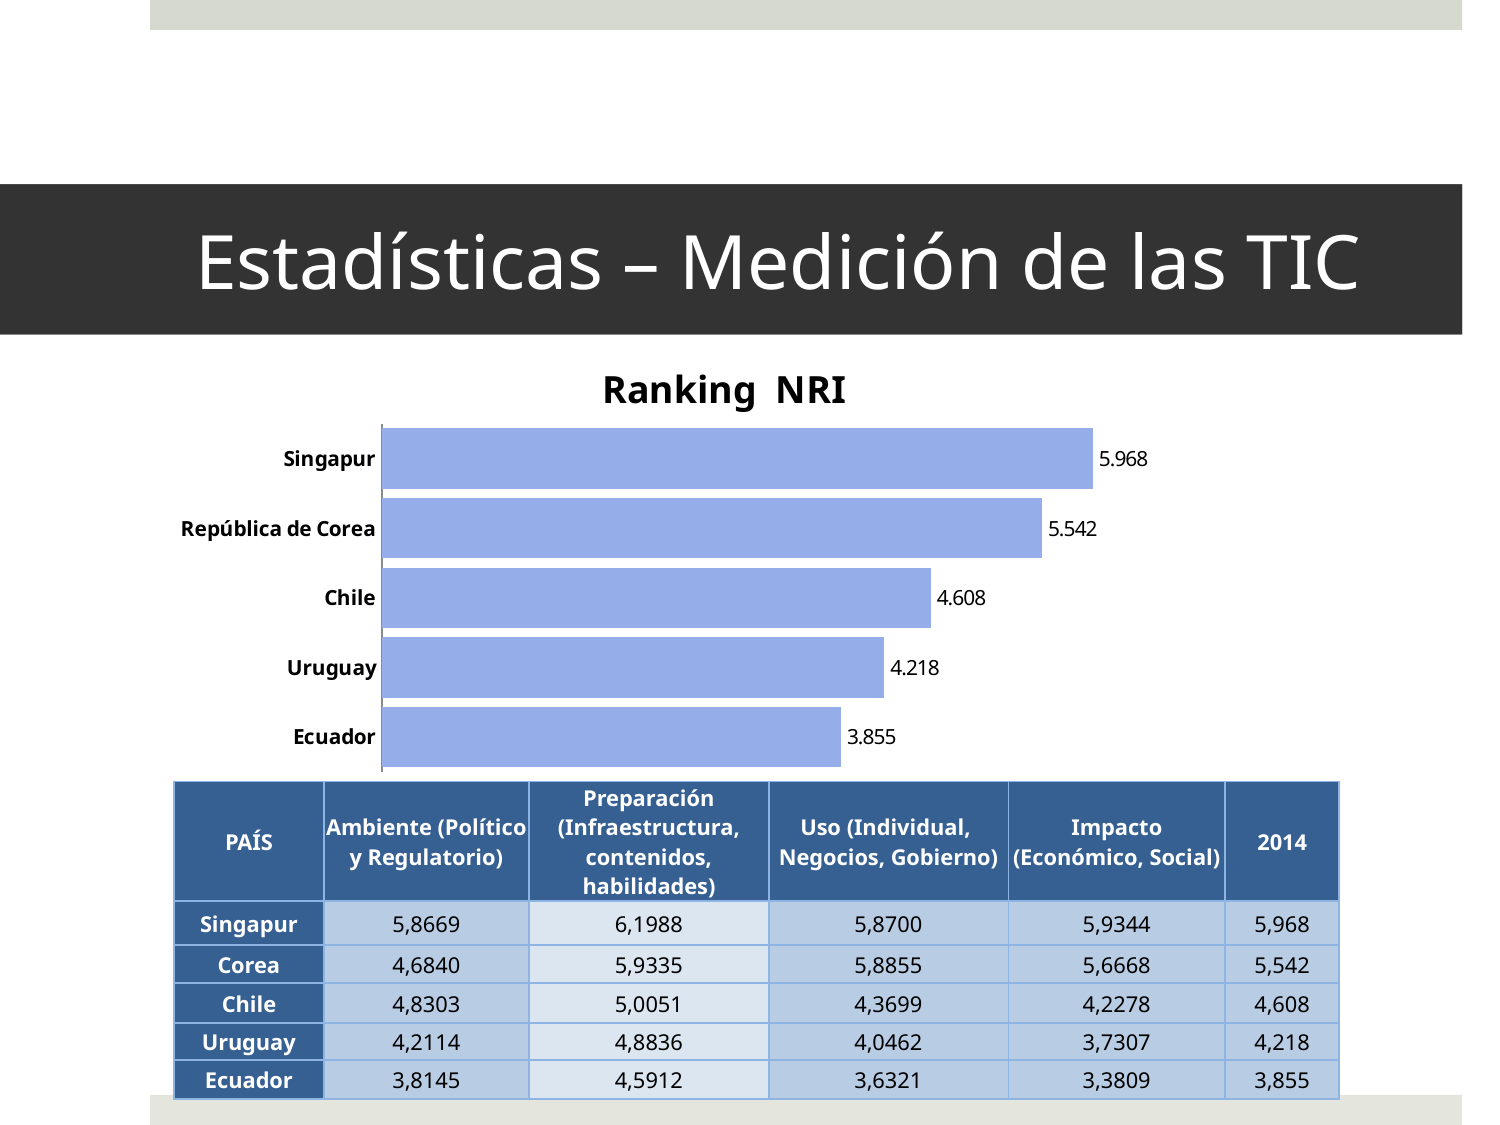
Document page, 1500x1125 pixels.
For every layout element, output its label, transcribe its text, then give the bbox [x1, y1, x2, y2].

table_cell 5,6668 [1009, 946, 1224, 982]
table_cell Corea [175, 946, 323, 982]
table_cell 5,8700 [770, 902, 1008, 944]
table_header Preparación (Infraestructura, contenidos, habilidades) [530, 796, 768, 900]
table_cell 3,855 [1226, 1061, 1338, 1098]
title Estadísticas – Medición de las TIC [0, 184, 1463, 335]
table_header Ambiente (Político y Regulatorio) [325, 796, 528, 900]
table_header Uso (Individual, Negocios, Gobierno) [770, 796, 1008, 900]
table_cell 4,5912 [530, 1061, 768, 1098]
chart [139, 333, 1309, 796]
table_cell 4,608 [1226, 984, 1338, 1022]
table_cell 5,0051 [530, 984, 768, 1022]
table_cell Uruguay [175, 1024, 323, 1059]
table_cell 4,3699 [770, 984, 1008, 1022]
table_cell 3,8145 [325, 1061, 528, 1098]
table_cell 4,218 [1226, 1024, 1338, 1059]
table_cell 6,1988 [530, 902, 768, 944]
table_cell 5,8669 [325, 902, 528, 944]
table_cell 4,0462 [770, 1024, 1008, 1059]
table_cell 4,2114 [325, 1024, 528, 1059]
table_cell 4,8303 [325, 984, 528, 1022]
table_cell 5,9335 [530, 946, 768, 982]
table_cell Singapur [175, 902, 323, 944]
table_cell Ecuador [175, 1061, 323, 1098]
table_cell 5,542 [1226, 946, 1338, 982]
table_cell 5,8855 [770, 946, 1008, 982]
table_cell 5,9344 [1009, 902, 1224, 944]
table_cell 3,7307 [1009, 1024, 1224, 1059]
table_cell 4,2278 [1009, 984, 1224, 1022]
table_cell 3,3809 [1009, 1061, 1224, 1098]
table_header PAÍS [175, 796, 323, 900]
table_cell 3,6321 [770, 1061, 1008, 1098]
table_cell Chile [175, 984, 323, 1022]
table_cell 4,6840 [325, 946, 528, 982]
table_cell 4,8836 [530, 1024, 768, 1059]
table_header 2014 [1226, 782, 1338, 900]
table_cell 5,968 [1226, 902, 1338, 944]
table_header Impacto (Económico, Social) [1009, 796, 1224, 900]
